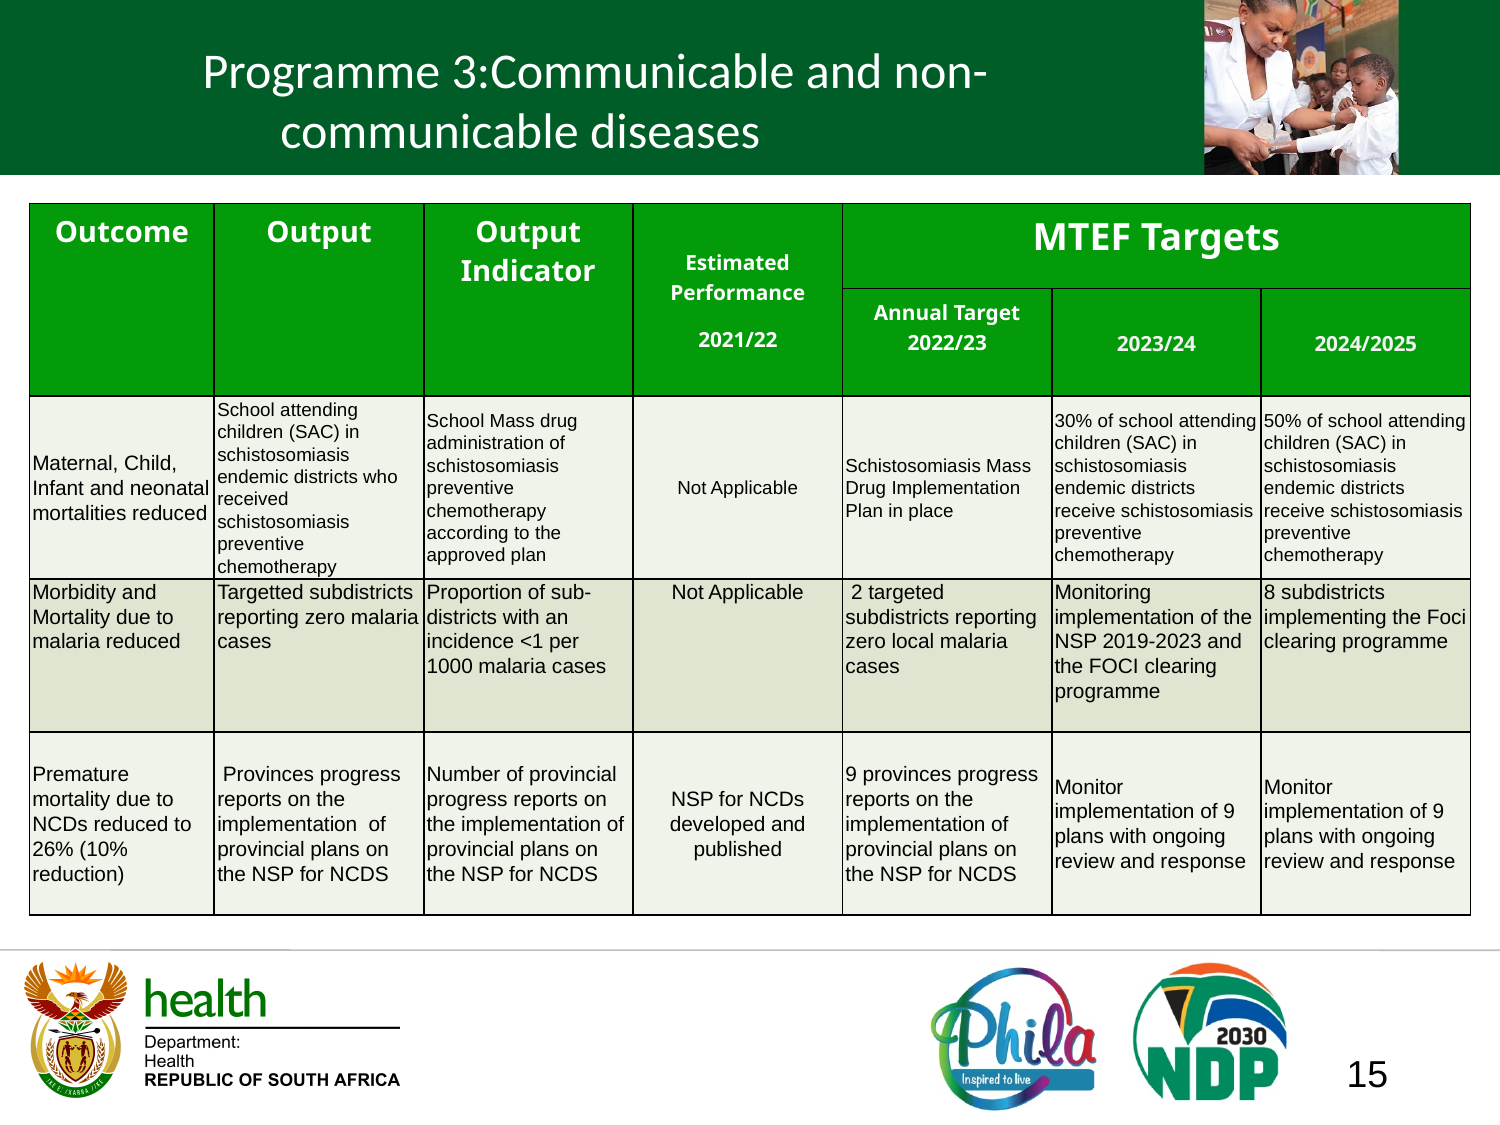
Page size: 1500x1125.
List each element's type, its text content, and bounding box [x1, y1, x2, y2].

table_cell NSP for NCDs developed and published [634, 733, 842, 914]
table_cell 2023/24 [1053, 289, 1260, 395]
table_cell Monitoring implementation of the NSP 2019-2023 and the FOCI clearing programme [1053, 580, 1260, 731]
table_header Outcome [30, 204, 213, 395]
table_cell School attending children (SAC) in schistosomiasis endemic districts who received schistosomiasis preventive chemotherapy [215, 397, 423, 578]
table_cell 8 subdistricts implementing the Foci clearing programme [1262, 580, 1470, 731]
table_cell Not Applicable [634, 397, 842, 578]
picture [1204, 0, 1399, 175]
table_cell Morbidity and Mortality due to malaria reduced [30, 580, 213, 731]
table_cell Premature mortality due to NCDs reduced to 26% (10% reduction) [30, 733, 213, 914]
picture [1127, 952, 1302, 1125]
picture [927, 964, 1103, 1114]
table_cell Number of provincial progress reports on the implementation of provincial plans on the NSP for NCDS [425, 733, 632, 914]
table_cell Schistosomiasis Mass Drug Implementation Plan in place [843, 397, 1051, 578]
table_cell Provinces progress reports on the implementation of provincial plans on the NSP for NCDS [215, 733, 423, 914]
text_box Programme 3:Communicable and non-communicable diseases [0, 30, 1094, 166]
table_header Output [215, 204, 423, 395]
table_cell Maternal, Child, Infant and neonatal mortalities reduced [30, 397, 213, 578]
table_cell Monitor implementation of 9 plans with ongoing review and response [1053, 733, 1260, 914]
picture [24, 962, 400, 1098]
table_cell 50% of school attending children (SAC) in schistosomiasis endemic districts receive schistosomiasis preventive chemotherapy [1262, 397, 1470, 578]
table_header Estimated Performance 2021/22 [634, 204, 842, 395]
table_cell School Mass drug administration of schistosomiasis preventive chemotherapy according to the approved plan [425, 397, 632, 578]
table_cell 2 targeted subdistricts reporting zero local malaria cases [843, 580, 1051, 731]
table_cell Annual Target 2022/23 [843, 289, 1051, 395]
table_header MTEF Targets [843, 204, 1470, 288]
table_cell Not Applicable [634, 580, 842, 731]
table_cell 2024/2025 [1262, 289, 1470, 395]
table_header Output Indicator [425, 204, 632, 395]
table_cell Proportion of sub-districts with an incidence <1 per 1000 malaria cases [425, 580, 632, 731]
table_cell 30% of school attending children (SAC) in schistosomiasis endemic districts receive schistosomiasis preventive chemotherapy [1053, 397, 1260, 578]
table_cell Monitor implementation of 9 plans with ongoing review and response [1262, 733, 1470, 914]
table_cell Targetted subdistricts reporting zero malaria cases [215, 580, 423, 731]
table_cell 9 provinces progress reports on the implementation of provincial plans on the NSP for NCDS [843, 733, 1051, 914]
